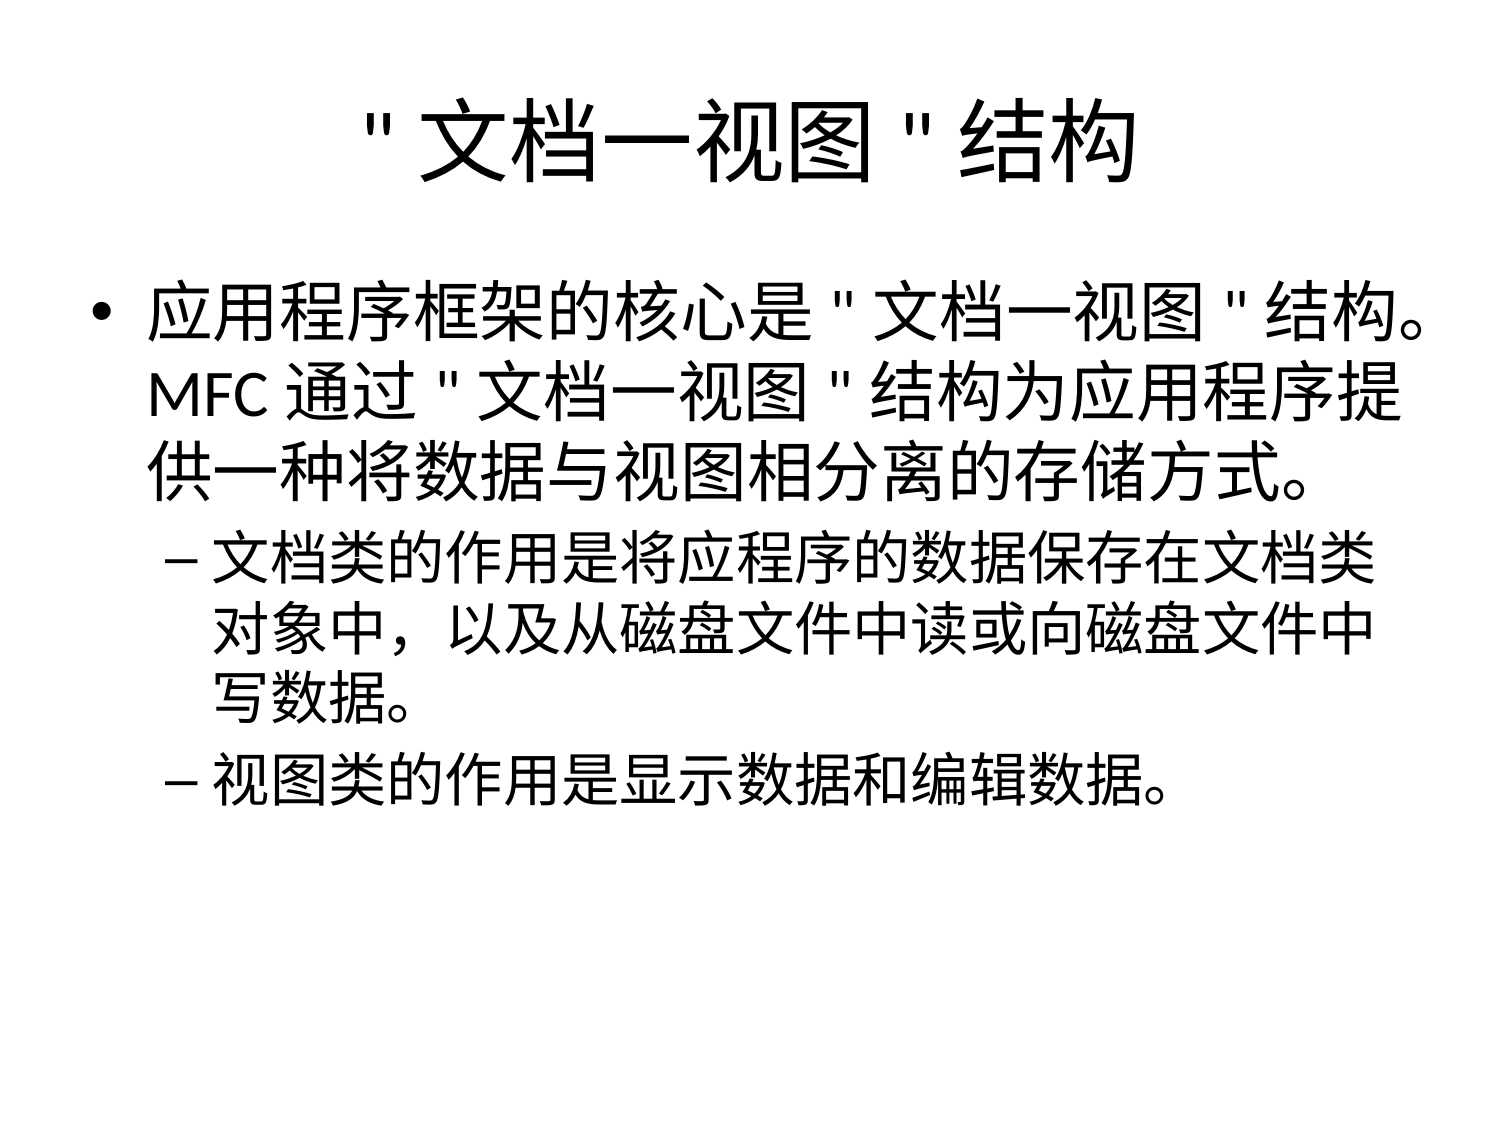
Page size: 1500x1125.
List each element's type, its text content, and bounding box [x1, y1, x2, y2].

title "文档一视图"结构 [75, 45, 1425, 233]
list 应用程序框架的核心是"文档一视图"结构。MFC通过"文档一视图"结构为应用程序提供一种将数据与视图相分离的存储方式。 文档类的作用是将应程序的数据保存在文档类对象中，以及从磁盘文件中读或向磁盘文件中写数据。 视图类的作用是显示数据和编辑数据。 [75, 262, 1425, 1005]
